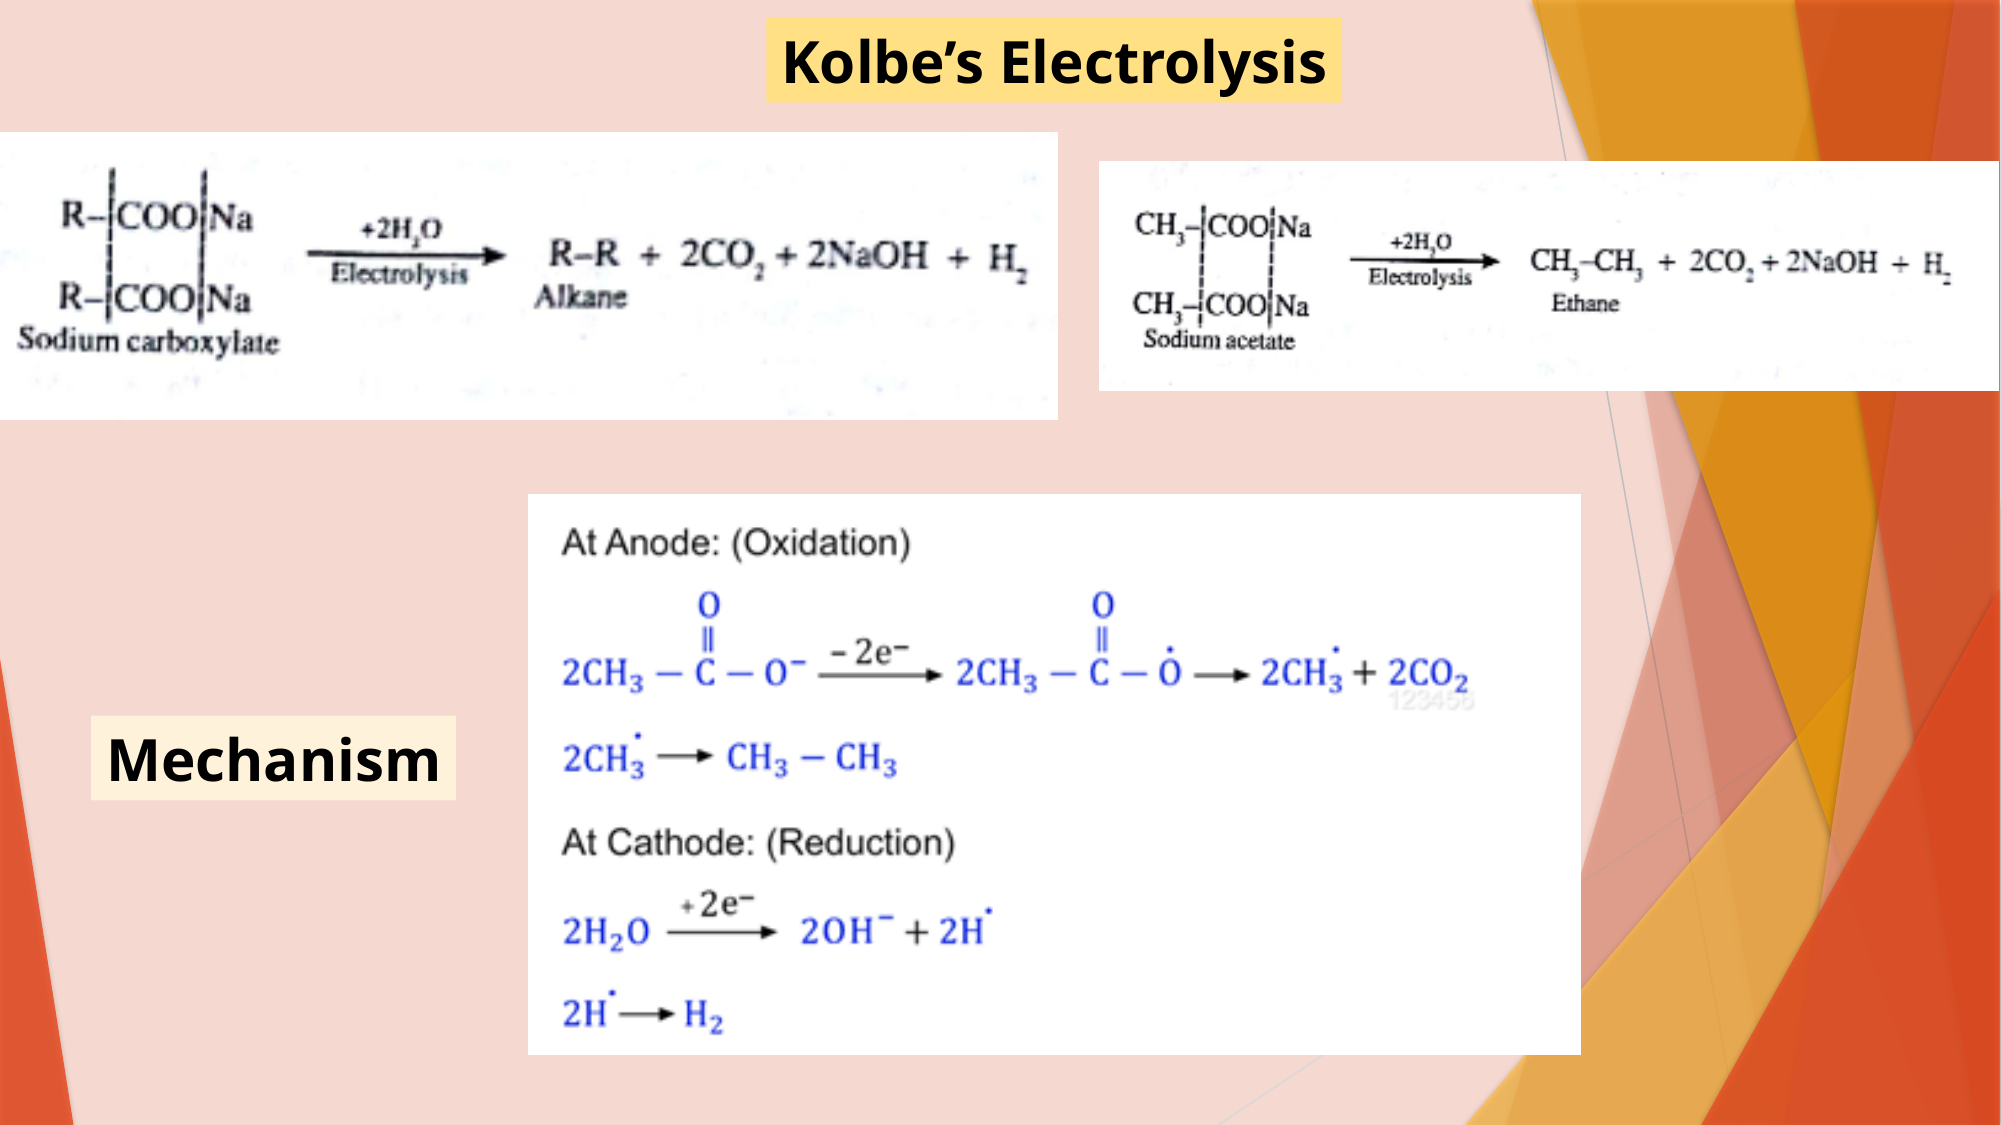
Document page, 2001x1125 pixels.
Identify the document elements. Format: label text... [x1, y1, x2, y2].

text_box Mechanism [91, 715, 456, 801]
picture [0, 131, 1058, 421]
picture [528, 493, 1581, 1055]
text_box Kolbe’s Electrolysis [766, 18, 1343, 103]
picture [1098, 160, 2000, 392]
